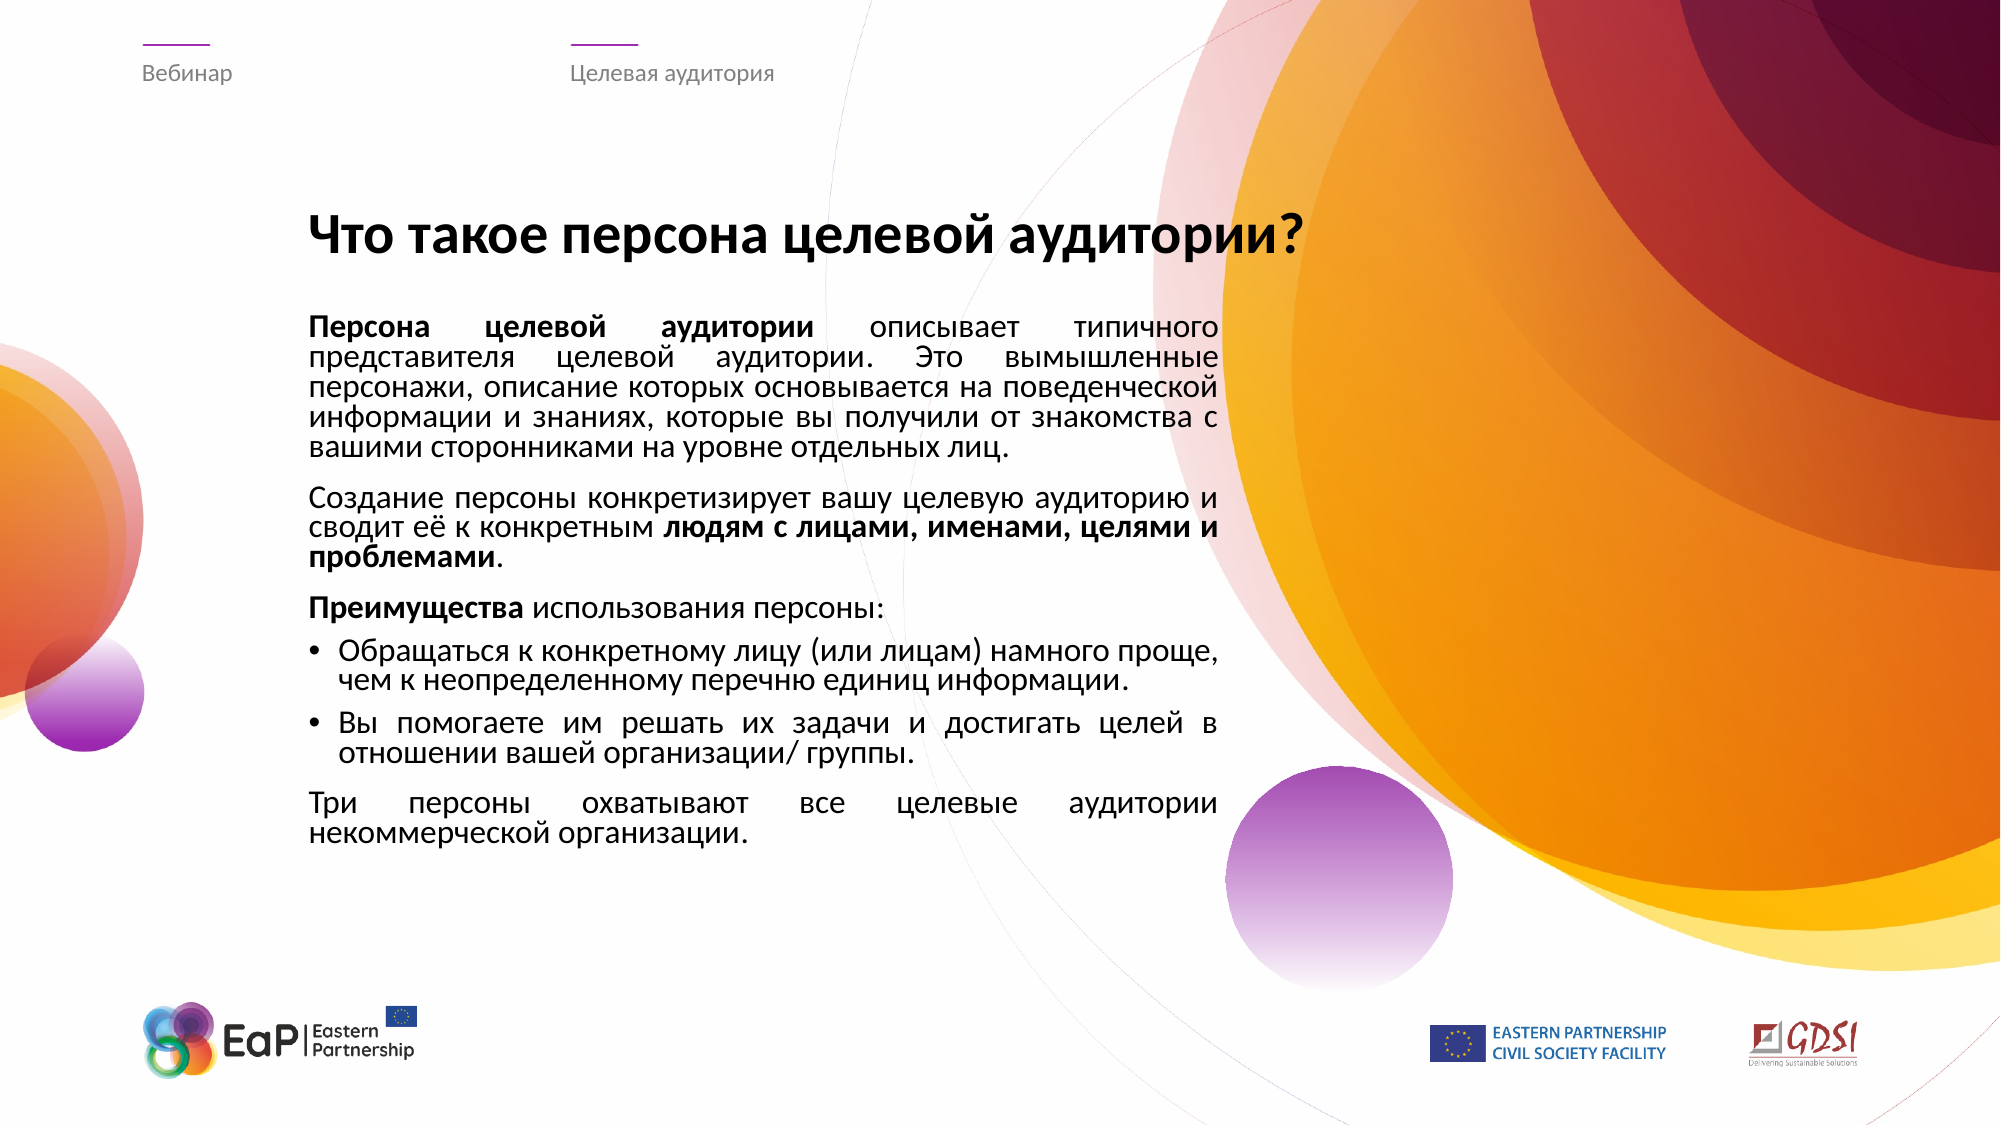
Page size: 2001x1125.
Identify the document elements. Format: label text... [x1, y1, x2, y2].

list Целевая аудитория [554, 52, 935, 137]
picture [0, 0, 2001, 1125]
title Что такое персона целевой аудитории? [293, 204, 1699, 297]
list Персона целевой аудитории описывает типичного представителя целевой аудитории. Это вымышленные персонажи, описание которых основывается на поведенческой информации и знаниях, которые вы получили от знакомства с вашими сторонниками на уровне отдельных лиц. Создание персоны конкретизирует вашу целевую аудиторию и сводит её к конкретным людям с лицами, именами, целями и проблемами. Преимущества использования персоны: Обращаться к конкретному лицу (или лицам) намного проще, чем к неопределенному перечню единиц информации. Вы помогаете им решать их задачи и достигать целей в отношении вашей организации/ группы. Три персоны охватывают все целевые аудитории некоммерческой организации. [293, 306, 1235, 1000]
list Вебинар [126, 52, 507, 137]
text_box [1235, 764, 1454, 994]
